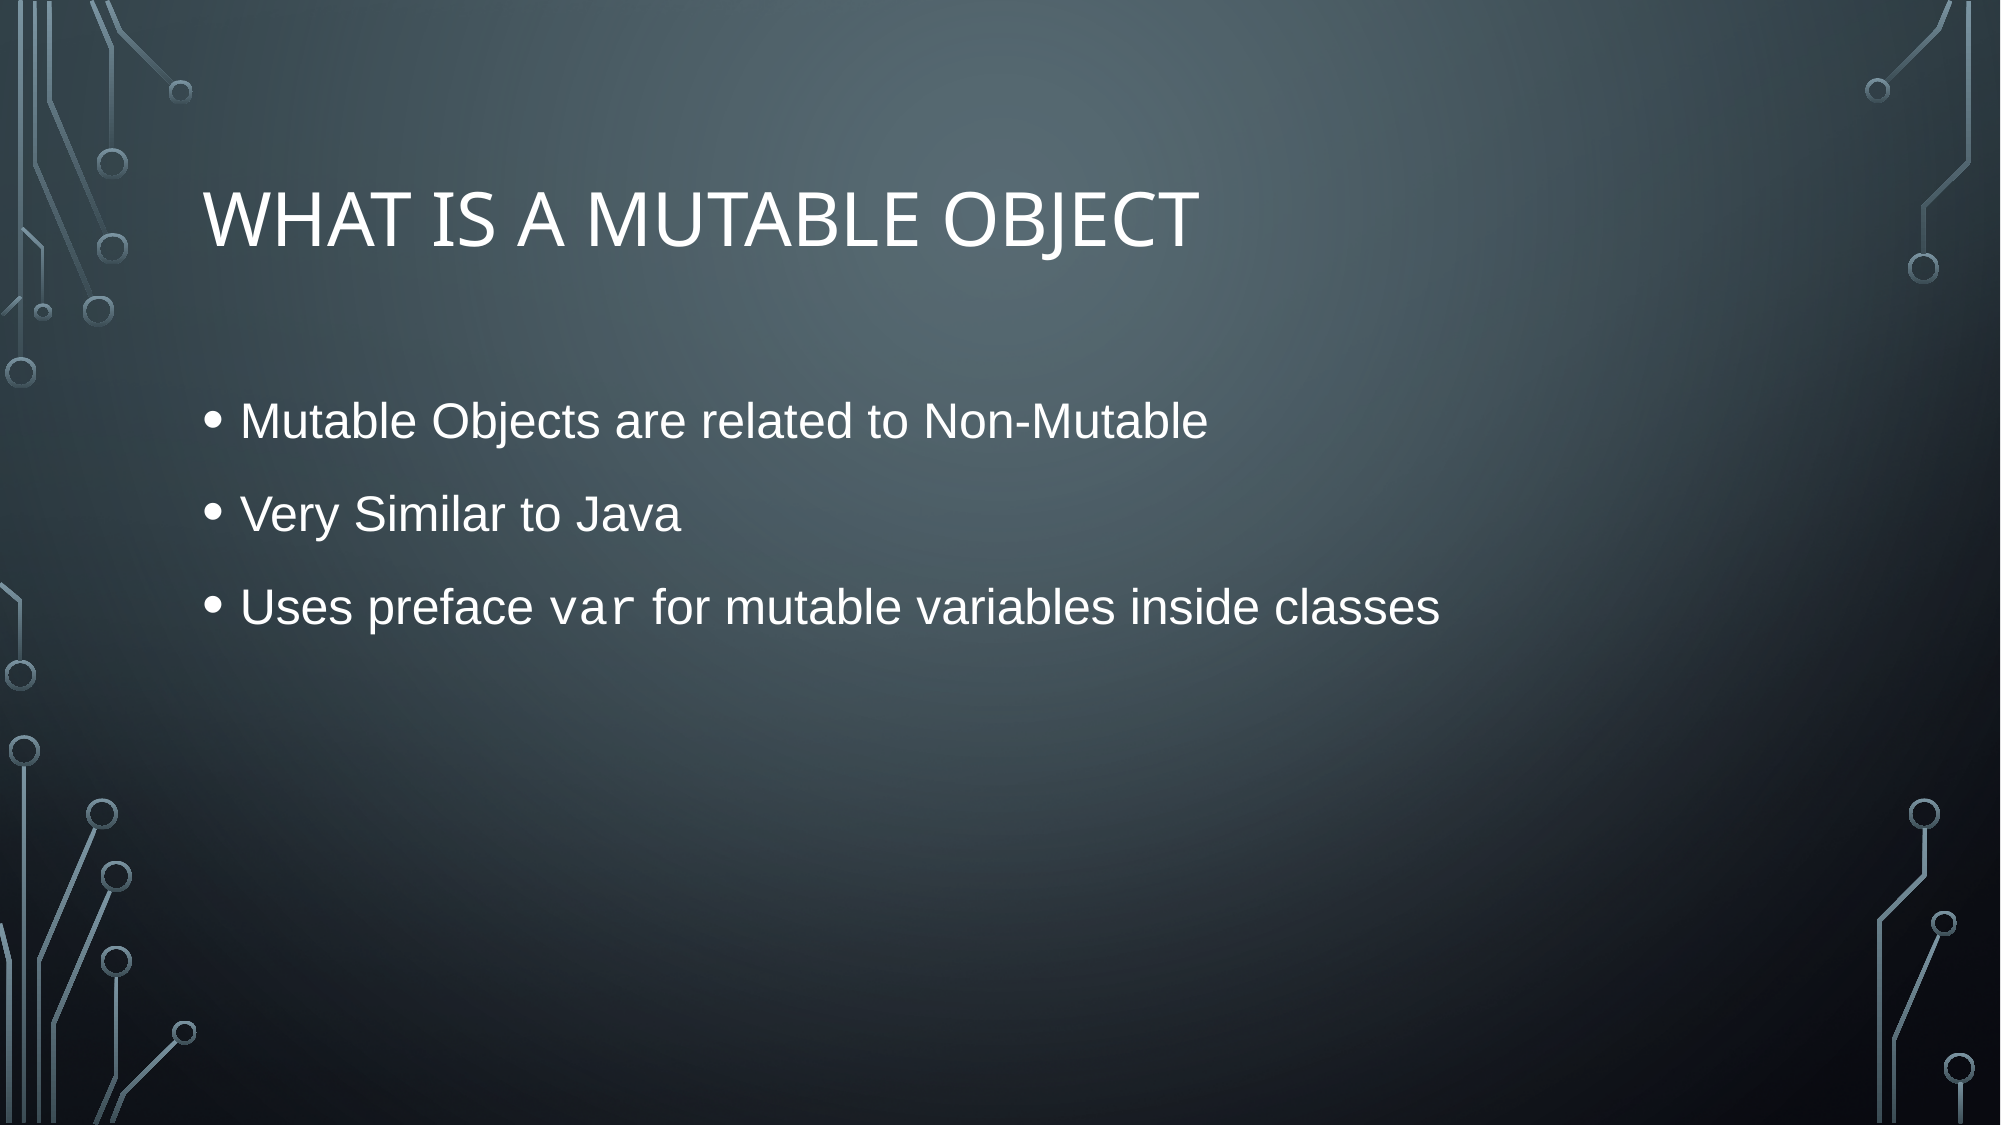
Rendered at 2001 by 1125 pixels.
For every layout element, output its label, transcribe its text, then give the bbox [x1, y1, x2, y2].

list Mutable Objects are related to Non-Mutable Very Similar to Java Uses preface var for mutable variables inside classes [187, 369, 1813, 950]
title What is a Mutable Object [187, 101, 1813, 344]
